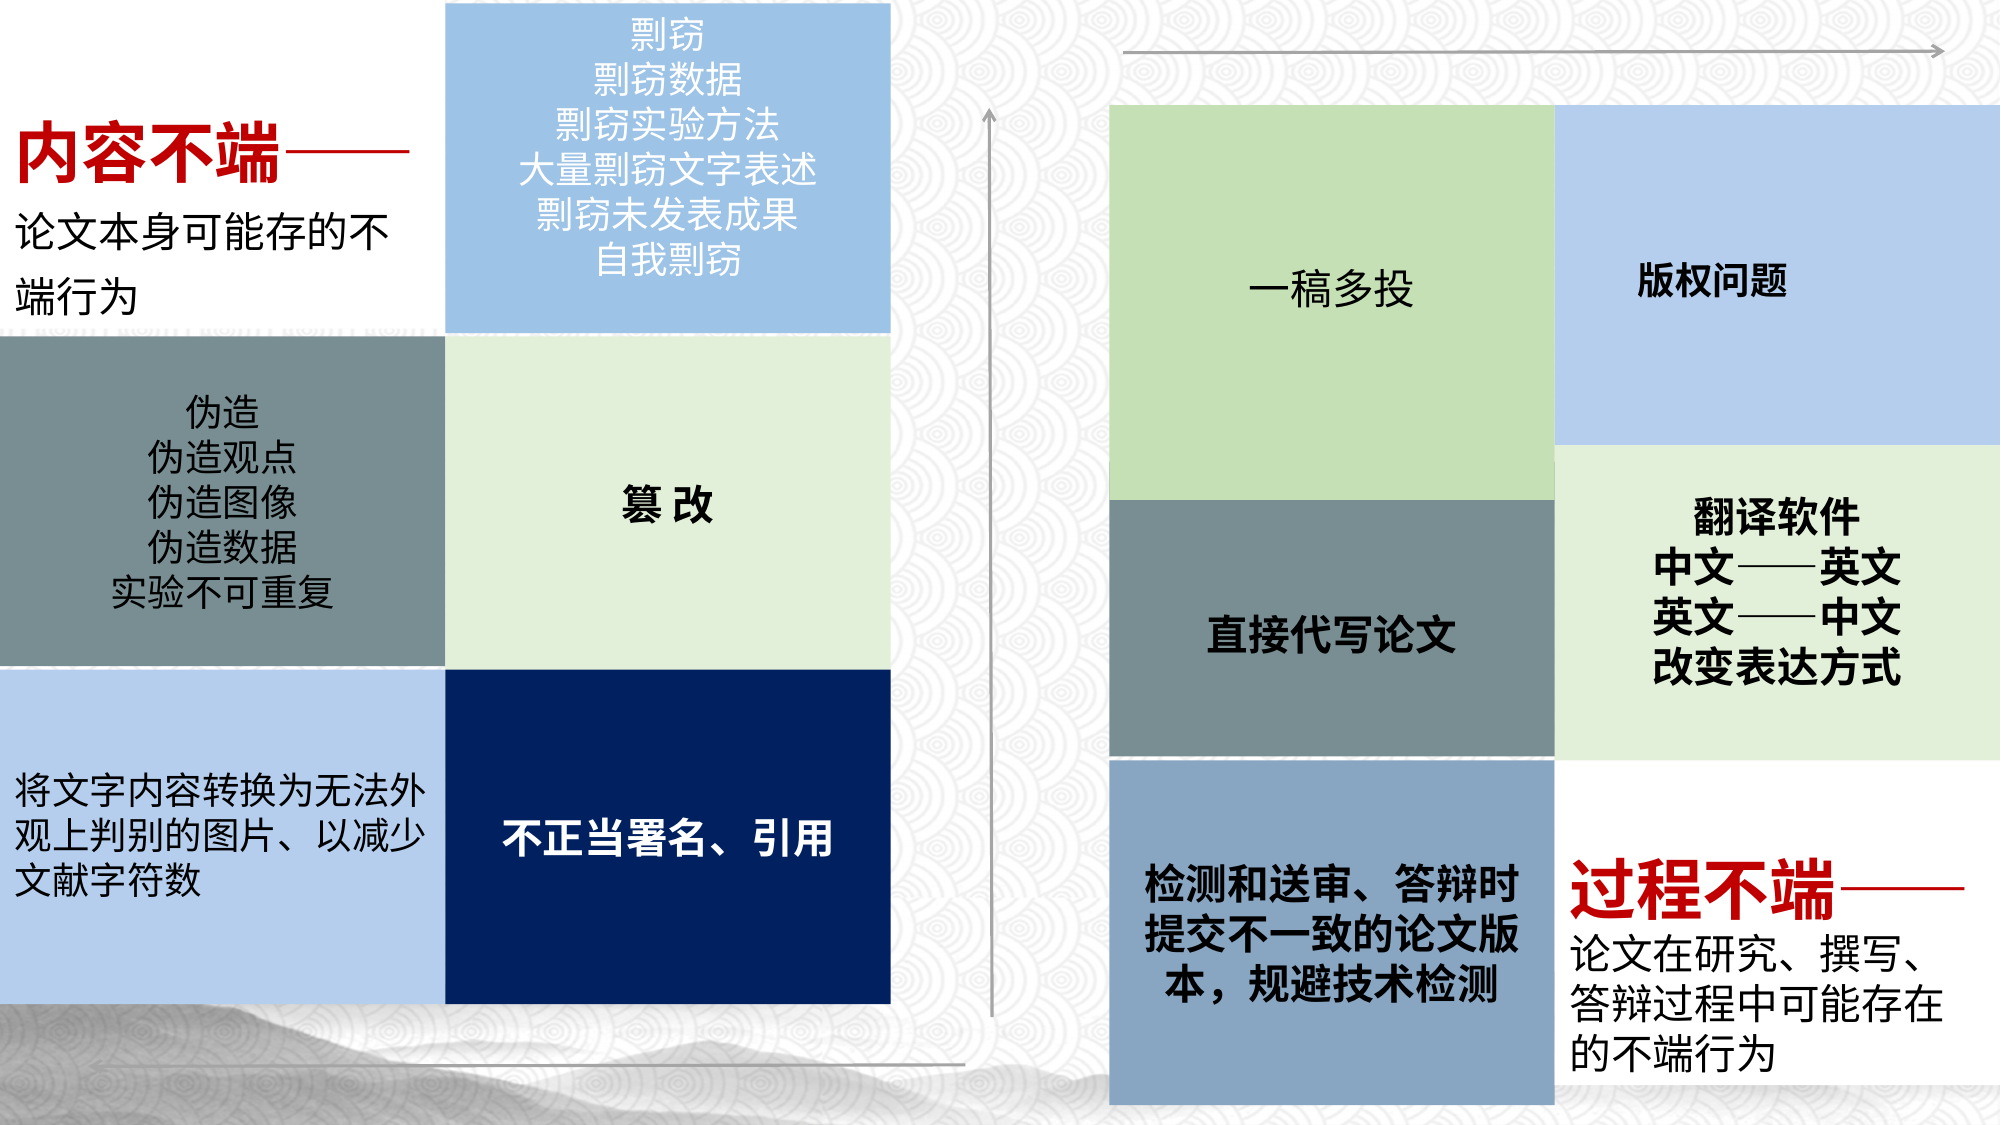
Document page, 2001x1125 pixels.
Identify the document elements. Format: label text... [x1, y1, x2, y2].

text_box 内容不端—— 论文本身可能存的不端行为 [0, 0, 446, 329]
text_box 不正当署名、引用 [445, 669, 891, 1005]
text_box 一稿多投 [1109, 105, 1555, 500]
text_box 检测和送审、答辩时提交不一致的论文版本，规避技术检测 [1109, 760, 1555, 1106]
text_box 将文字内容转换为无法外观上判别的图片、以减少文献字符数 [0, 669, 445, 1005]
text_box 直接代写论文 [1109, 500, 1555, 757]
text_box 翻译软件 中文——英文 英文——中文 改变表达方式 [1554, 445, 2000, 760]
text_box 版权问题 [1555, 105, 2000, 445]
text_box 篡 改 [445, 336, 891, 669]
text_box 过程不端——论文在研究、撰写、答辩过程中可能存在的不端行为 [1554, 760, 2000, 1086]
text_box 剽窃 剽窃数据 剽窃实验方法 大量剽窃文字表述 剽窃未发表成果 自我剽窃 [445, 3, 891, 334]
text_box 伪造 伪造观点 伪造图像 伪造数据 实验不可重复 [0, 336, 445, 667]
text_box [989, 107, 993, 1018]
picture [0, 0, 2000, 1125]
